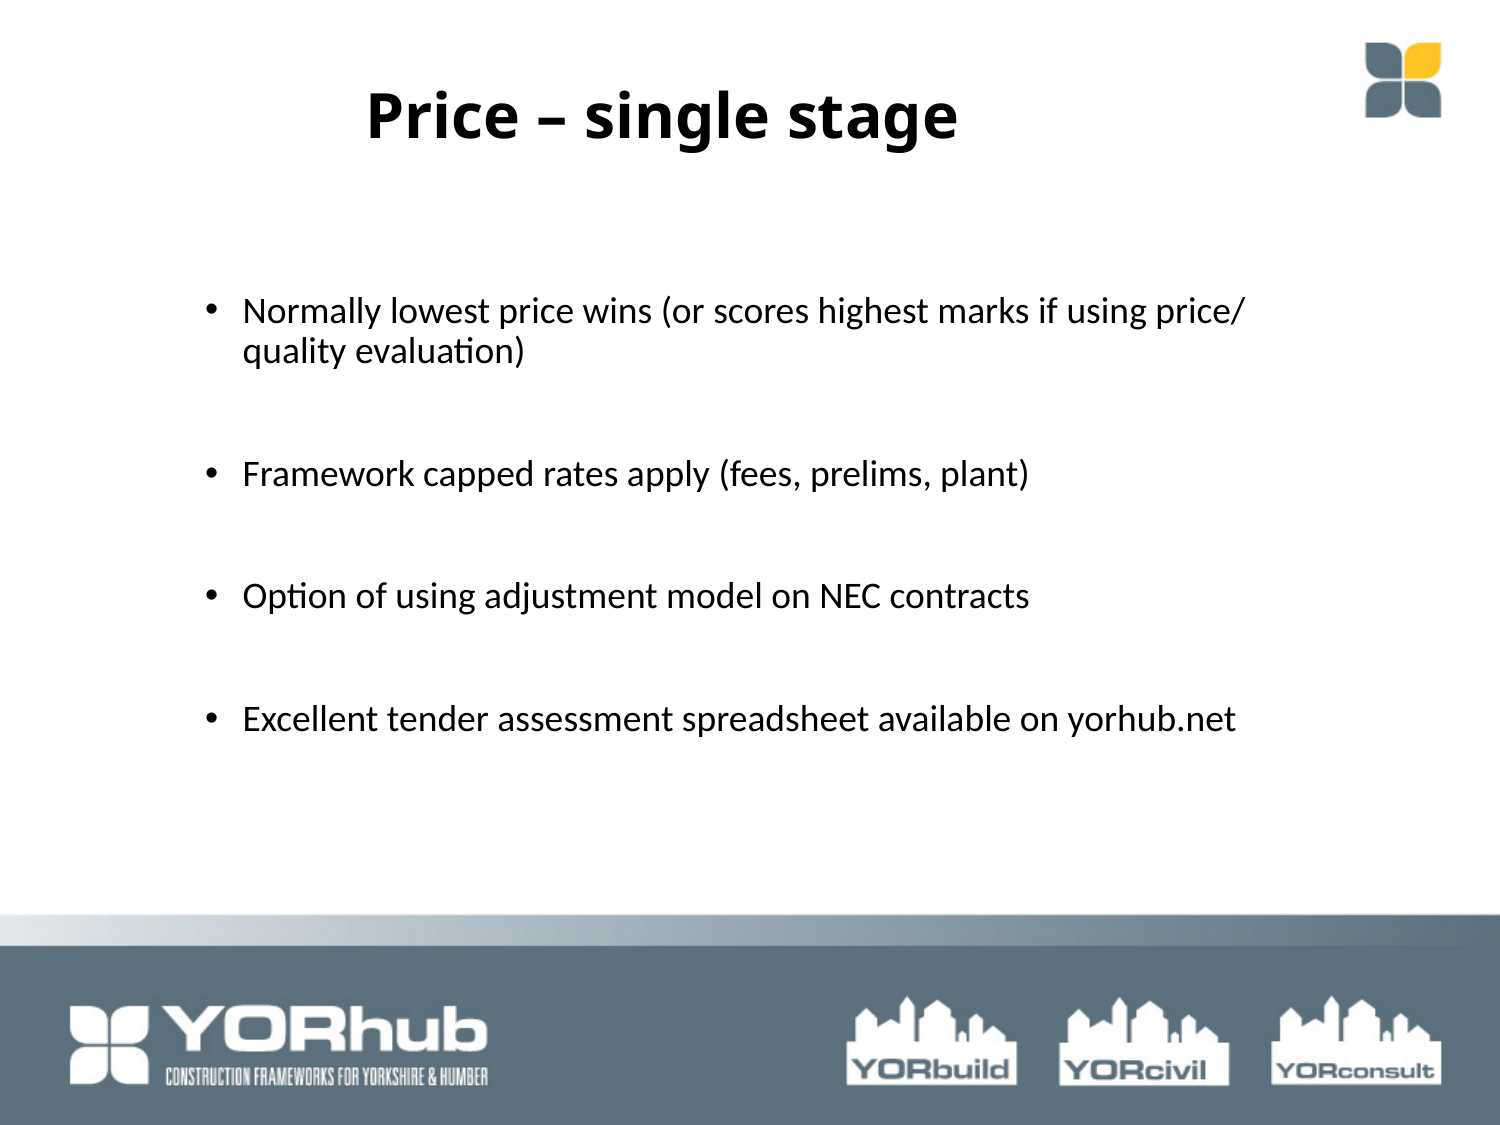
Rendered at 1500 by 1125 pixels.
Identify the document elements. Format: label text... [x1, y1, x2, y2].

picture [0, 0, 1500, 1125]
list Normally lowest price wins (or scores highest marks if using price/ quality evaluation) Framework capped rates apply (fees, prelims, plant) Option of using adjustment model on NEC contracts Excellent tender assessment spreadsheet available on yorhub.net [190, 217, 1353, 802]
title Price – single stage [156, 47, 1169, 189]
